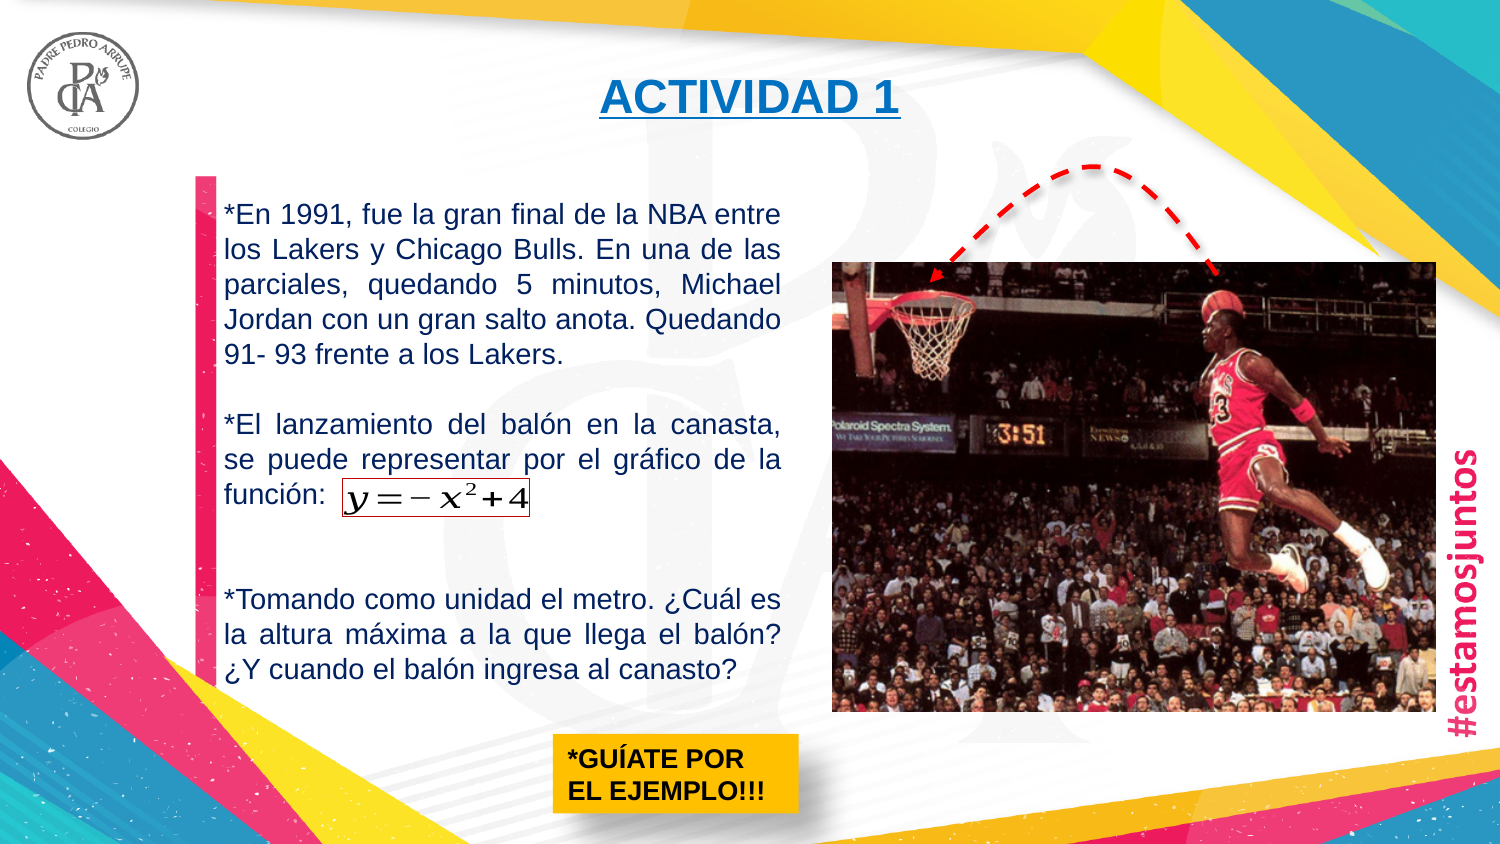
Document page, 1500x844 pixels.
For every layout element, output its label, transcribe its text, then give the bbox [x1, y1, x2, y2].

text_box [952, 164, 1207, 260]
text_box ACTIVIDAD 1 [488, 58, 1012, 131]
picture [0, 0, 1500, 844]
text_box *GUÍATE POR EL EJEMPLO!!! [552, 733, 799, 814]
text_box *En 1991, fue la gran final de la NBA entre los Lakers y Chicago Bulls. En una de las parciales, quedando 5 minutos, Michael Jordan con un gran salto anota. Quedando 91- 93 frente a los Lakers. *El lanzamiento del balón en la canasta, se puede representar por el gráfico de la función: *Tomando como unidad el metro. ¿Cuál es la altura máxima a la que llega el balón? ¿Y cuando el balón ingresa al canasto? [209, 188, 798, 763]
